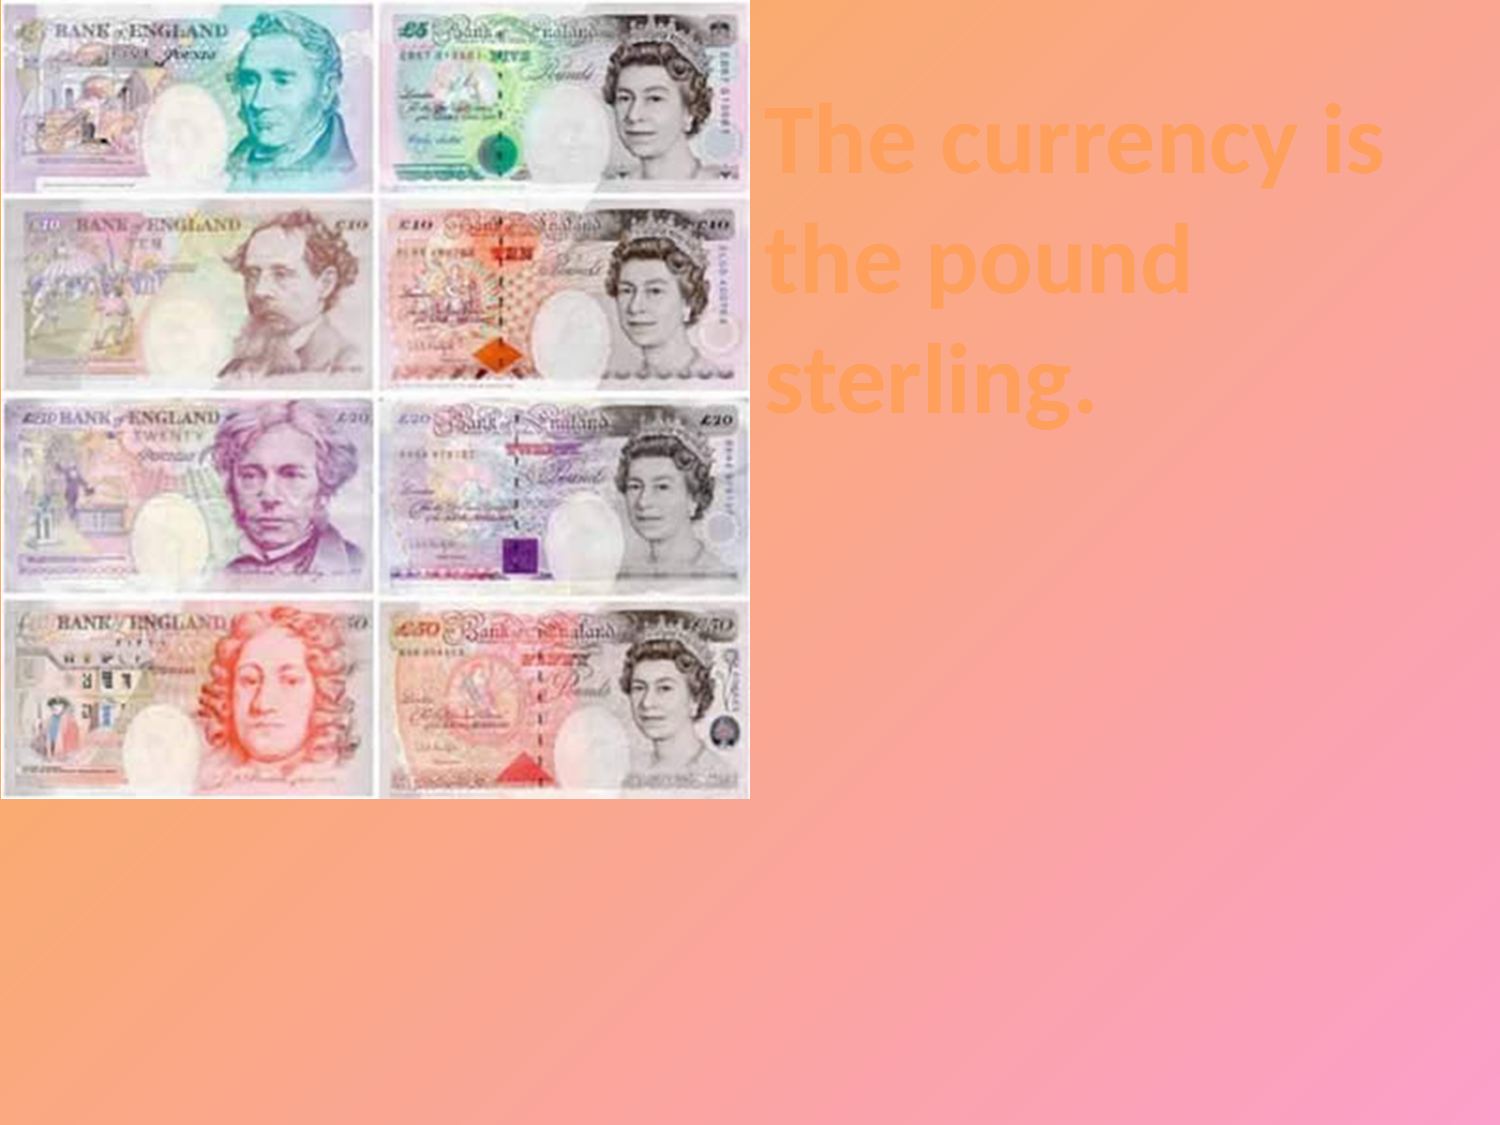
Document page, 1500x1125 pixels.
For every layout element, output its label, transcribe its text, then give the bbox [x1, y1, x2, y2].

picture [1, 0, 751, 800]
text_box The currency is the pound sterling. [754, 66, 1500, 441]
